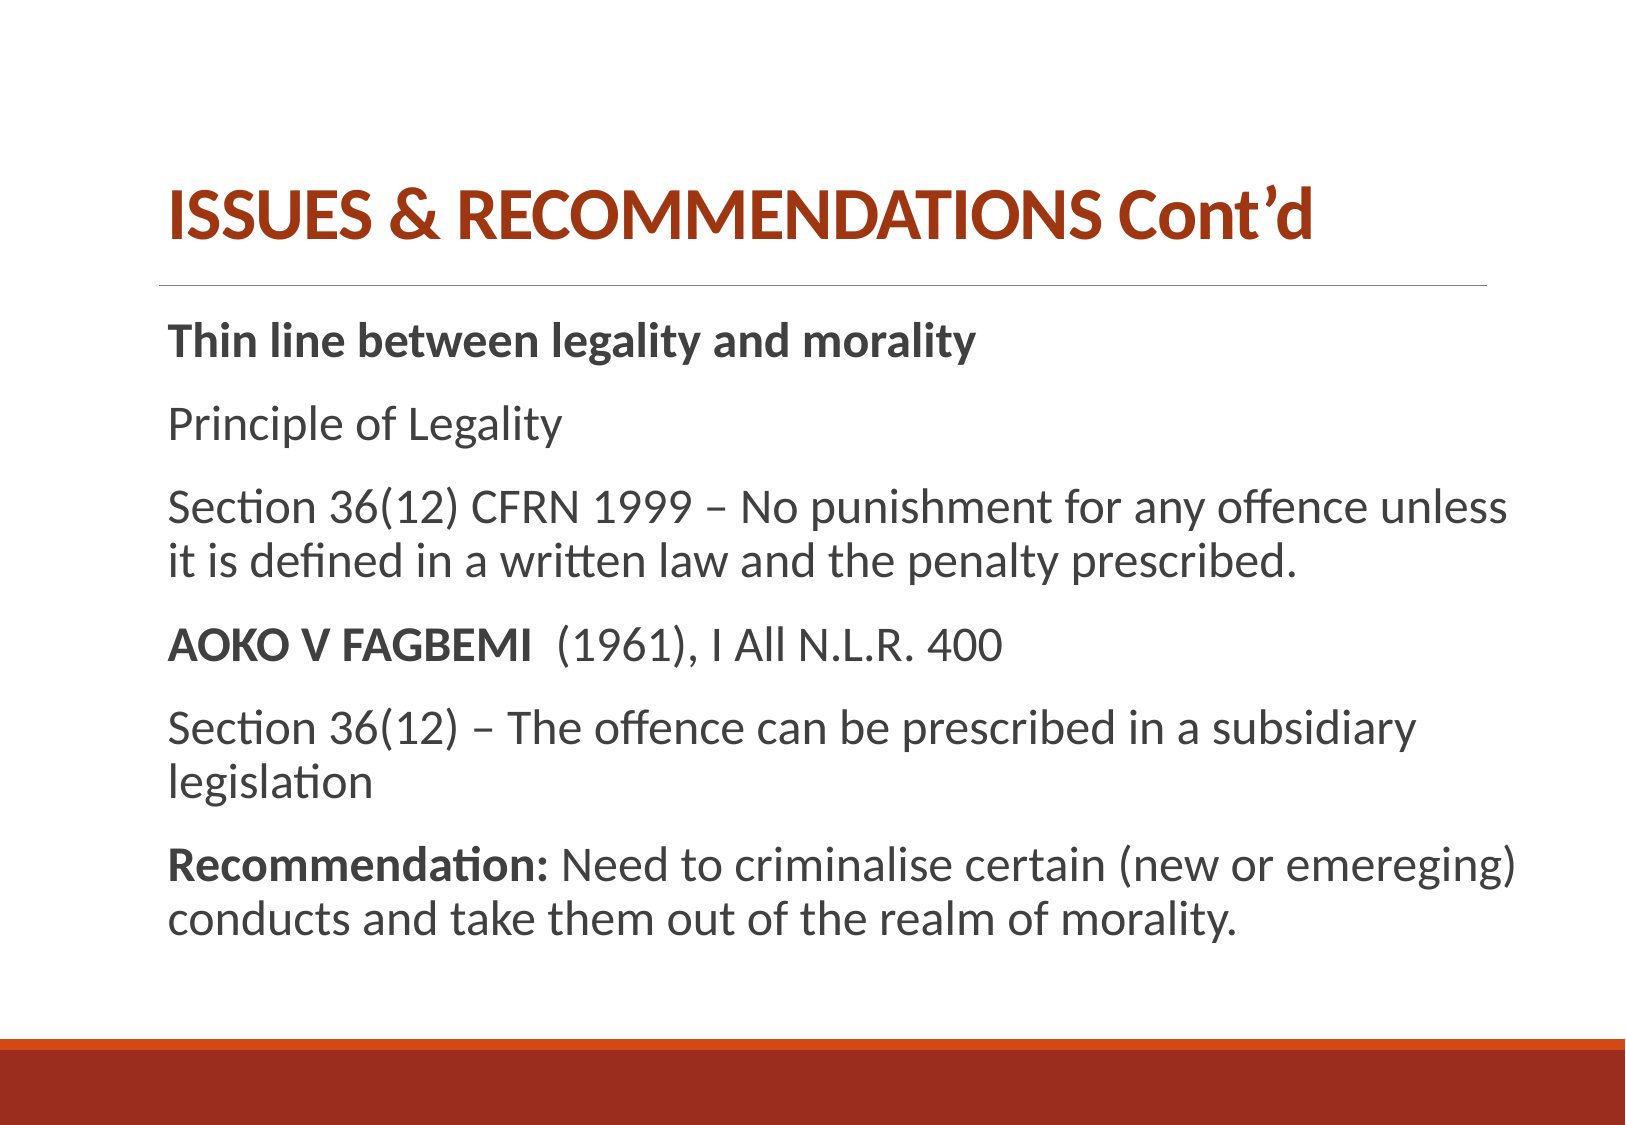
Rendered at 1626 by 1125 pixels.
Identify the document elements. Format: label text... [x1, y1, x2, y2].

list Thin line between legality and morality Principle of Legality Section 36(12) CFRN 1999 – No punishment for any offence unless it is defined in a written law and the penalty prescribed. AOKO V FAGBEMI (1961), I All N.L.R. 400 Section 36(12) – The offence can be prescribed in a subsidiary legislation Recommendation: Need to criminalise certain (new or emereging) conducts and take them out of the realm of morality. [152, 306, 1536, 1044]
title ISSUES & RECOMMENDATIONS Cont’d [152, 144, 1625, 262]
